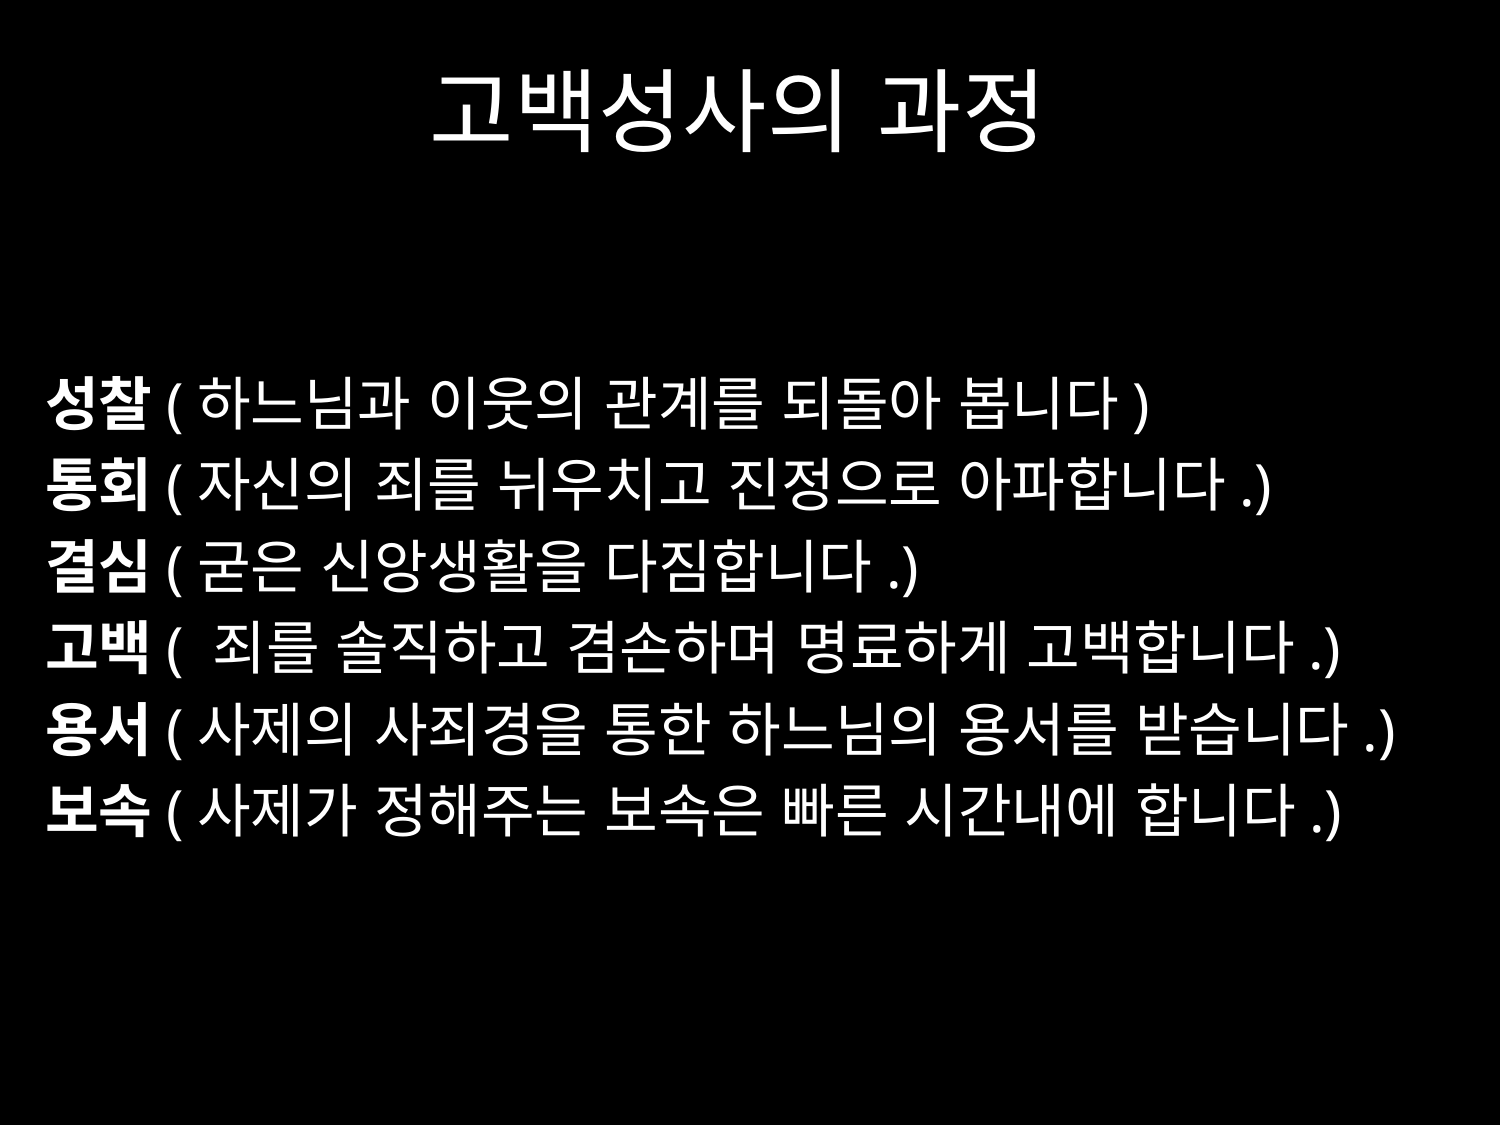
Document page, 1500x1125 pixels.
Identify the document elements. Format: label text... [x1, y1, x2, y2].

text_box 성찰(하느님과 이웃의 관계를 되돌아 봅니다) 통회(자신의 죄를 뉘우치고 진정으로 아파합니다.) 결심(굳은 신앙생활을 다짐합니다.) 고백( 죄를 솔직하고 겸손하며 명료하게 고백합니다.) 용서(사제의 사죄경을 통한 하느님의 용서를 받습니다.) 보속(사제가 정해주는 보속은 빠른 시간내에 합니다.) [0, 196, 1500, 1102]
text_box 고백성사의 과정 [53, 0, 1450, 196]
